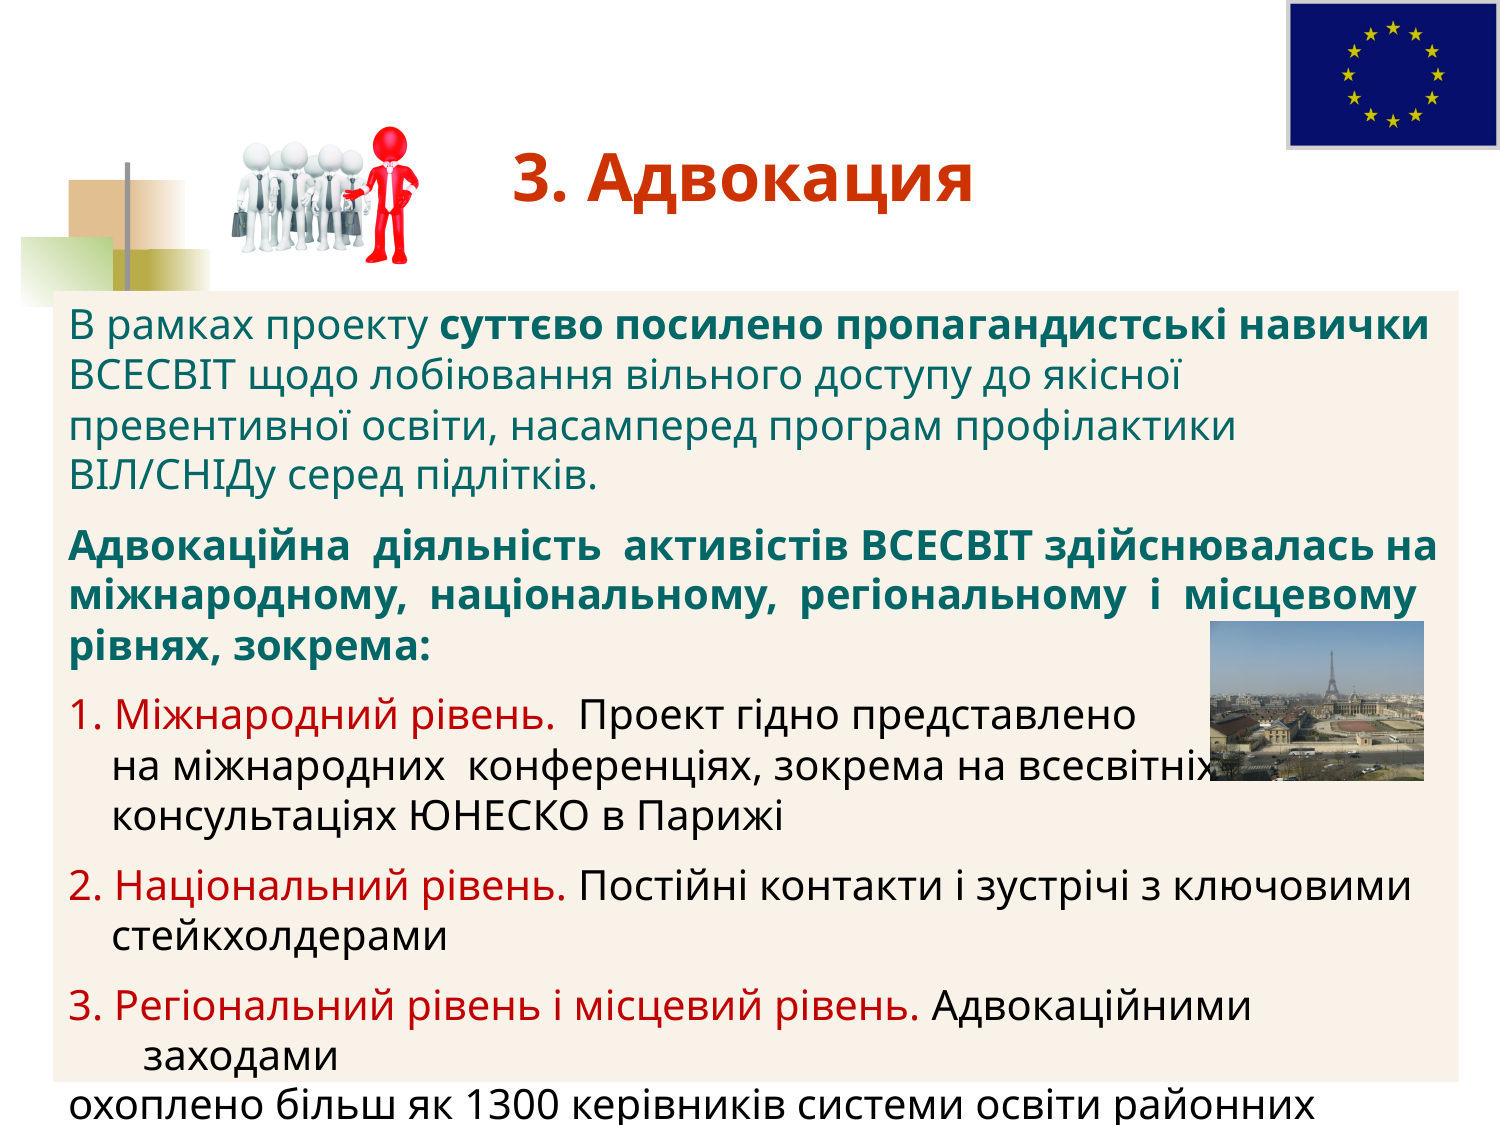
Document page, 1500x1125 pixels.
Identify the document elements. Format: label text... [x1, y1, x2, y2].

text_box [194, 30, 1500, 279]
picture [1210, 621, 1424, 782]
picture [229, 124, 420, 265]
text_box В рамках проекту суттєво посилено пропагандистські навички ВСЕСВІТ щодо лобіювання вільного доступу до якісної превентивної освіти, насамперед програм профілактики ВІЛ/СНІДу серед підлітків. Адвокаційна діяльність активістів ВСЕСВІТ здійснювалась на міжнародному, національному, регіональному і місцевому рівнях, зокрема: 1. Міжнародний рівень. Проект гідно представлено на міжнародних конференціях, зокрема на всесвітніх консультаціях ЮНЕСКО в Парижі 2. Національний рівень. Постійні контакти і зустрічі з ключовими стейкхолдерами 3. Регіональний рівень і місцевий рівень. Адвокаційними заходами охоплено більш як 1300 керівників системи освіти районних рівнів і 615 керівників базових навчальних закладів [53, 290, 1459, 1083]
text_box 3. Адвокация [230, 54, 1259, 223]
picture [1285, 0, 1500, 150]
